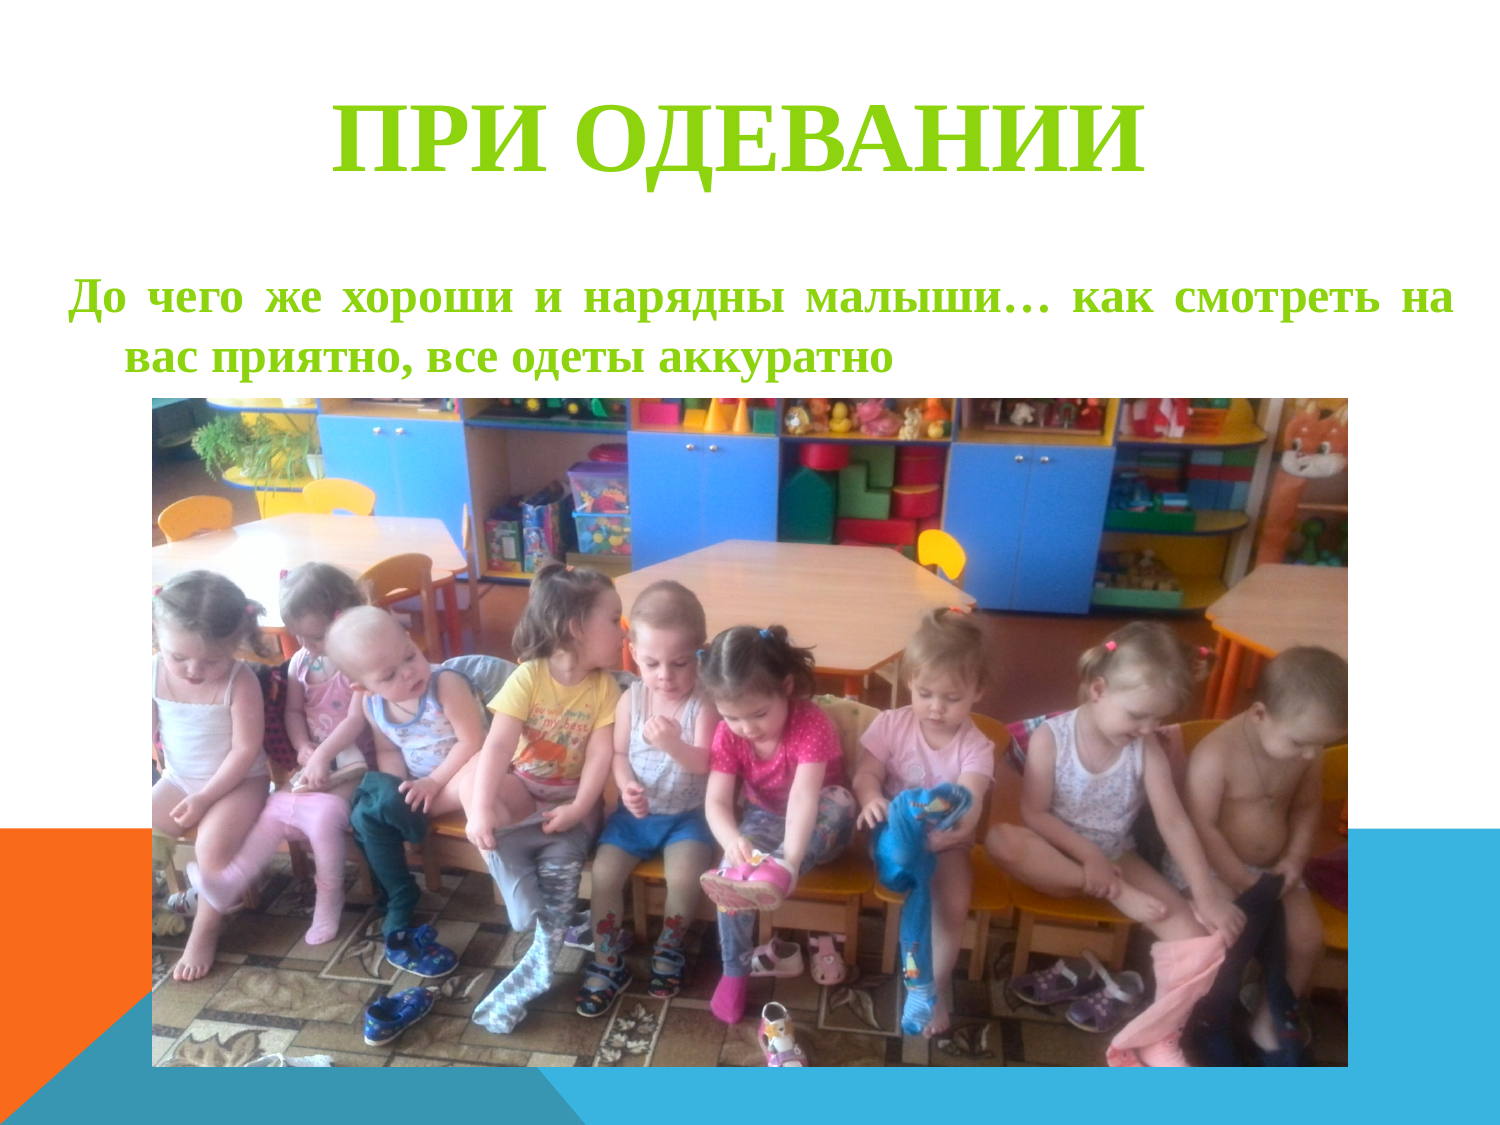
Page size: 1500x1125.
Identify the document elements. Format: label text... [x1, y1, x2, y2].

title ПРИ ОДЕВАНИИ [135, 42, 1369, 220]
list До чего же хороши и нарядны малыши… как смотреть на вас приятно, все одеты аккуратно [53, 255, 1471, 846]
picture [152, 398, 1348, 1067]
